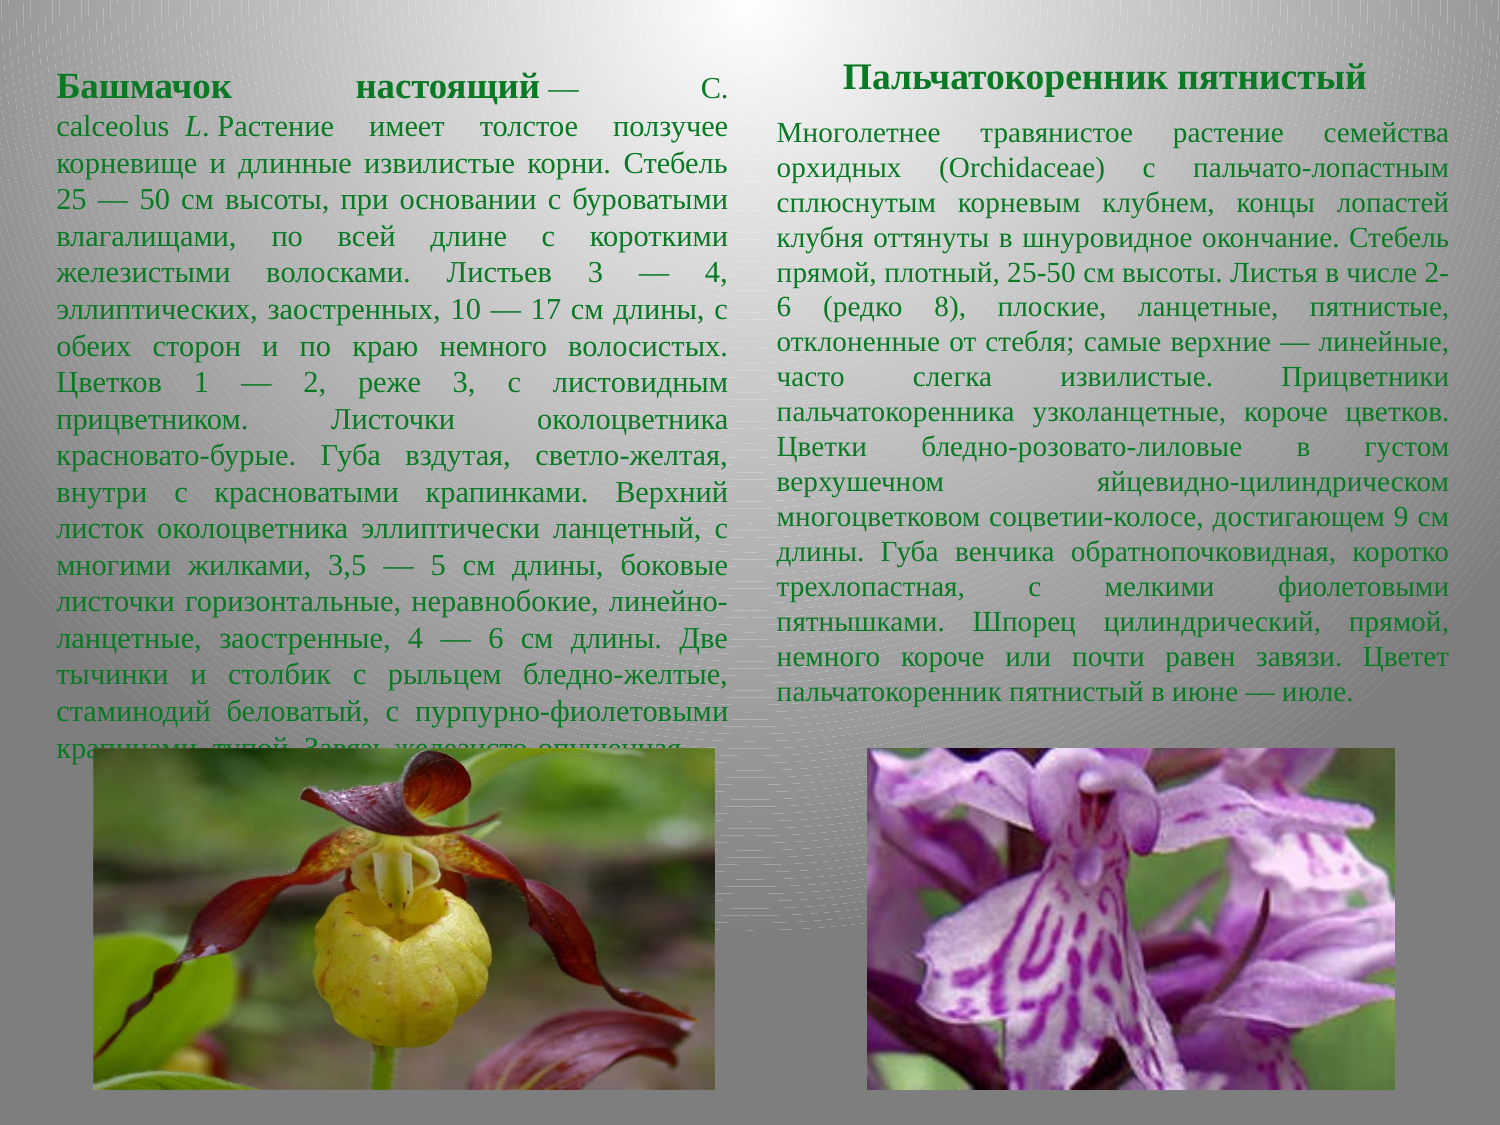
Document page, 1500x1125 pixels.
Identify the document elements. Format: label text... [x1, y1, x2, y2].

picture [93, 748, 716, 1091]
list Пальчатокоренник пятнистый [773, 0, 1437, 105]
picture [866, 748, 1395, 1091]
list Многолетнее травянистое растение семейства орхидных (Orchidaceae) с пальчато-лопастным сплюснутым корневым клубнем, концы лопастей клубня оттянуты в шнуровидное окончание. Стебель прямой, плотный, 25-50 см высоты. Листья в числе 2-6 (редко 8), плоские, ланцетные, пятнистые, отклоненные от стебля; самые верхние — линейные, часто слегка извилистые. Прицветники пальчатокоренника узколанцетные, короче цветков. Цветки бледно-розовато-лиловые в густом верхушечном яйцевидно-цилиндрическом многоцветковом соцветии-колосе, достигающем 9 см длины. Губа венчика обратнопочковидная, коротко трехлопастная, с мелкими фиолетовыми пятнышками. Шпорец цилиндрический, прямой, немного короче или почти равен завязи. Цветет пальчатокоренник пятнистый в июне — июле. [761, 105, 1465, 879]
list Башмачок настоящий — С. calceolus L. Растение имеет толстое ползучее корневище и длинные извилистые корни. Стебель 25 — 50 см высоты, при основании с буроватыми влагалищами, по всей длине с короткими железистыми волосками. Листьев 3 — 4, эллиптических, заостренных, 10 — 17 см длины, с обеих сторон и по краю немного волосистых. Цветков 1 — 2, реже 3, с листовидным прицветником. Листочки околоцветника красновато-бурые. Губа вздутая, светло-желтая, внутри с красноватыми крапинками. Верхний листок околоцветника эллиптически ланцетный, с многими жилками, 3,5 — 5 см длины, боковые листочки горизонтальные, неравнобокие, линейно-ланцетные, заостренные, 4 — 6 см длины. Две тычинки и столбик с рыльцем бледно-желтые, стаминодий беловатый, с пурпурно-фиолетовыми крапинами, тупой. Завязь железисто-опушенная. [41, 54, 744, 793]
